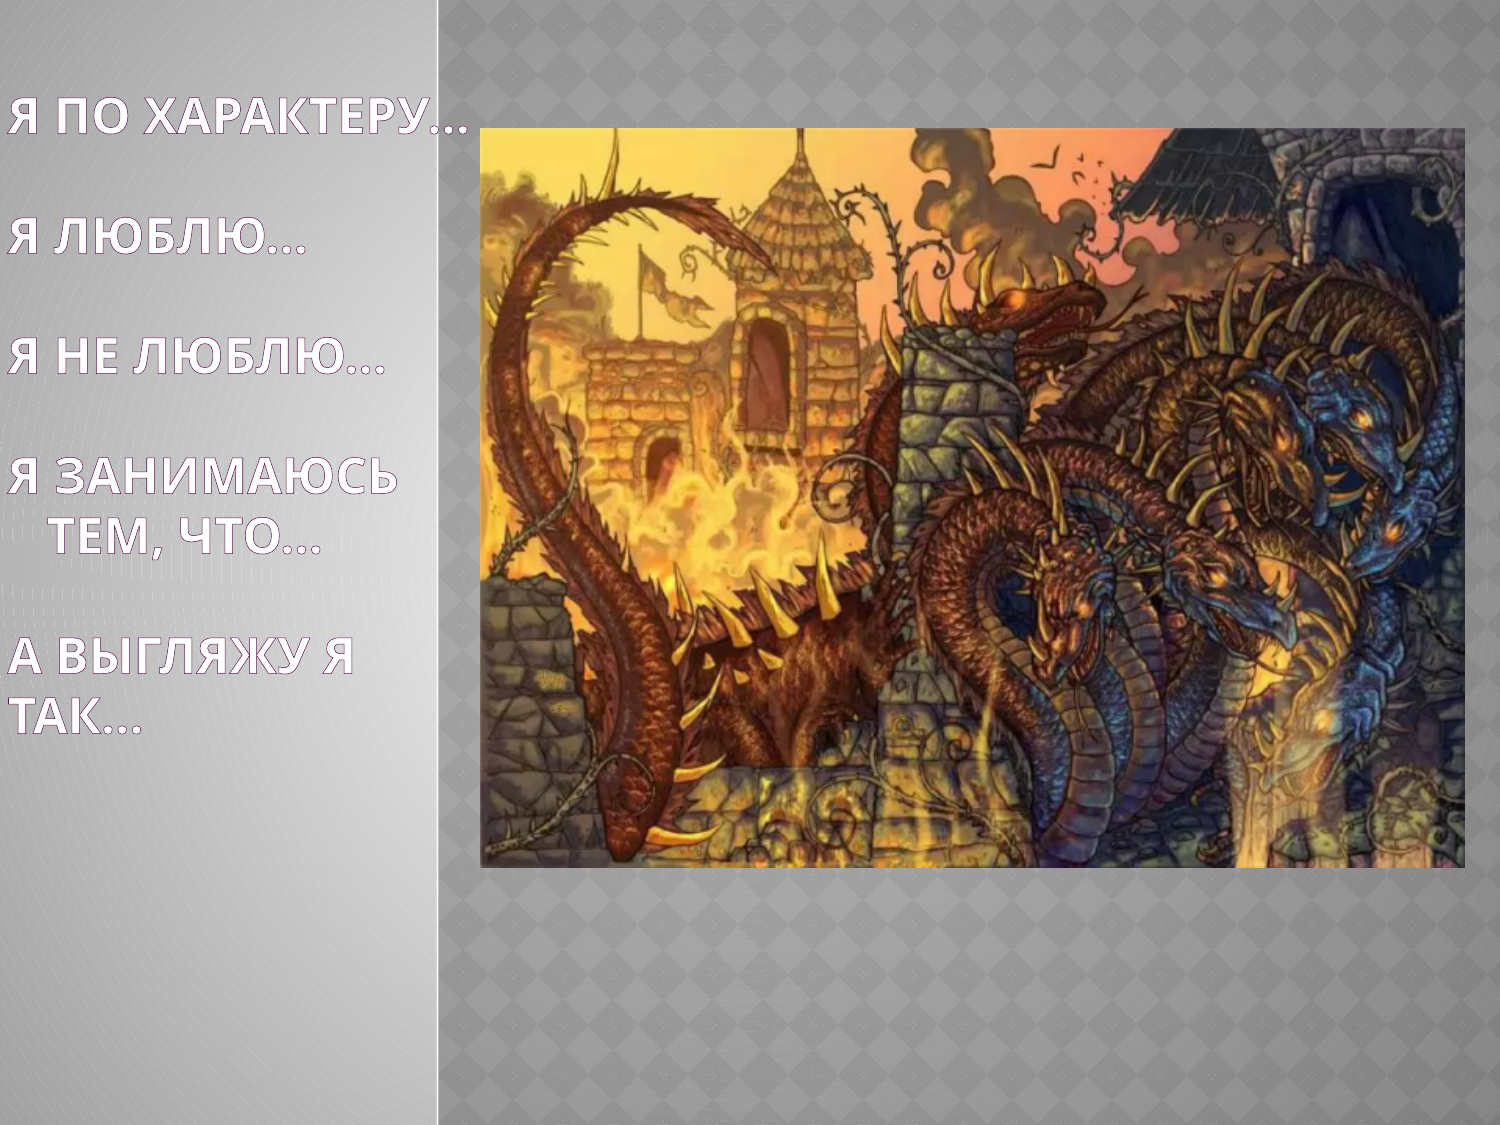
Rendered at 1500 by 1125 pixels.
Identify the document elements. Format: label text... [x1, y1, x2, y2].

picture [480, 128, 1466, 868]
title Я по характеру… Я люблю… Я не люблю… Я занимаюсь тем, что… А выгляжу я так… [0, 199, 474, 774]
